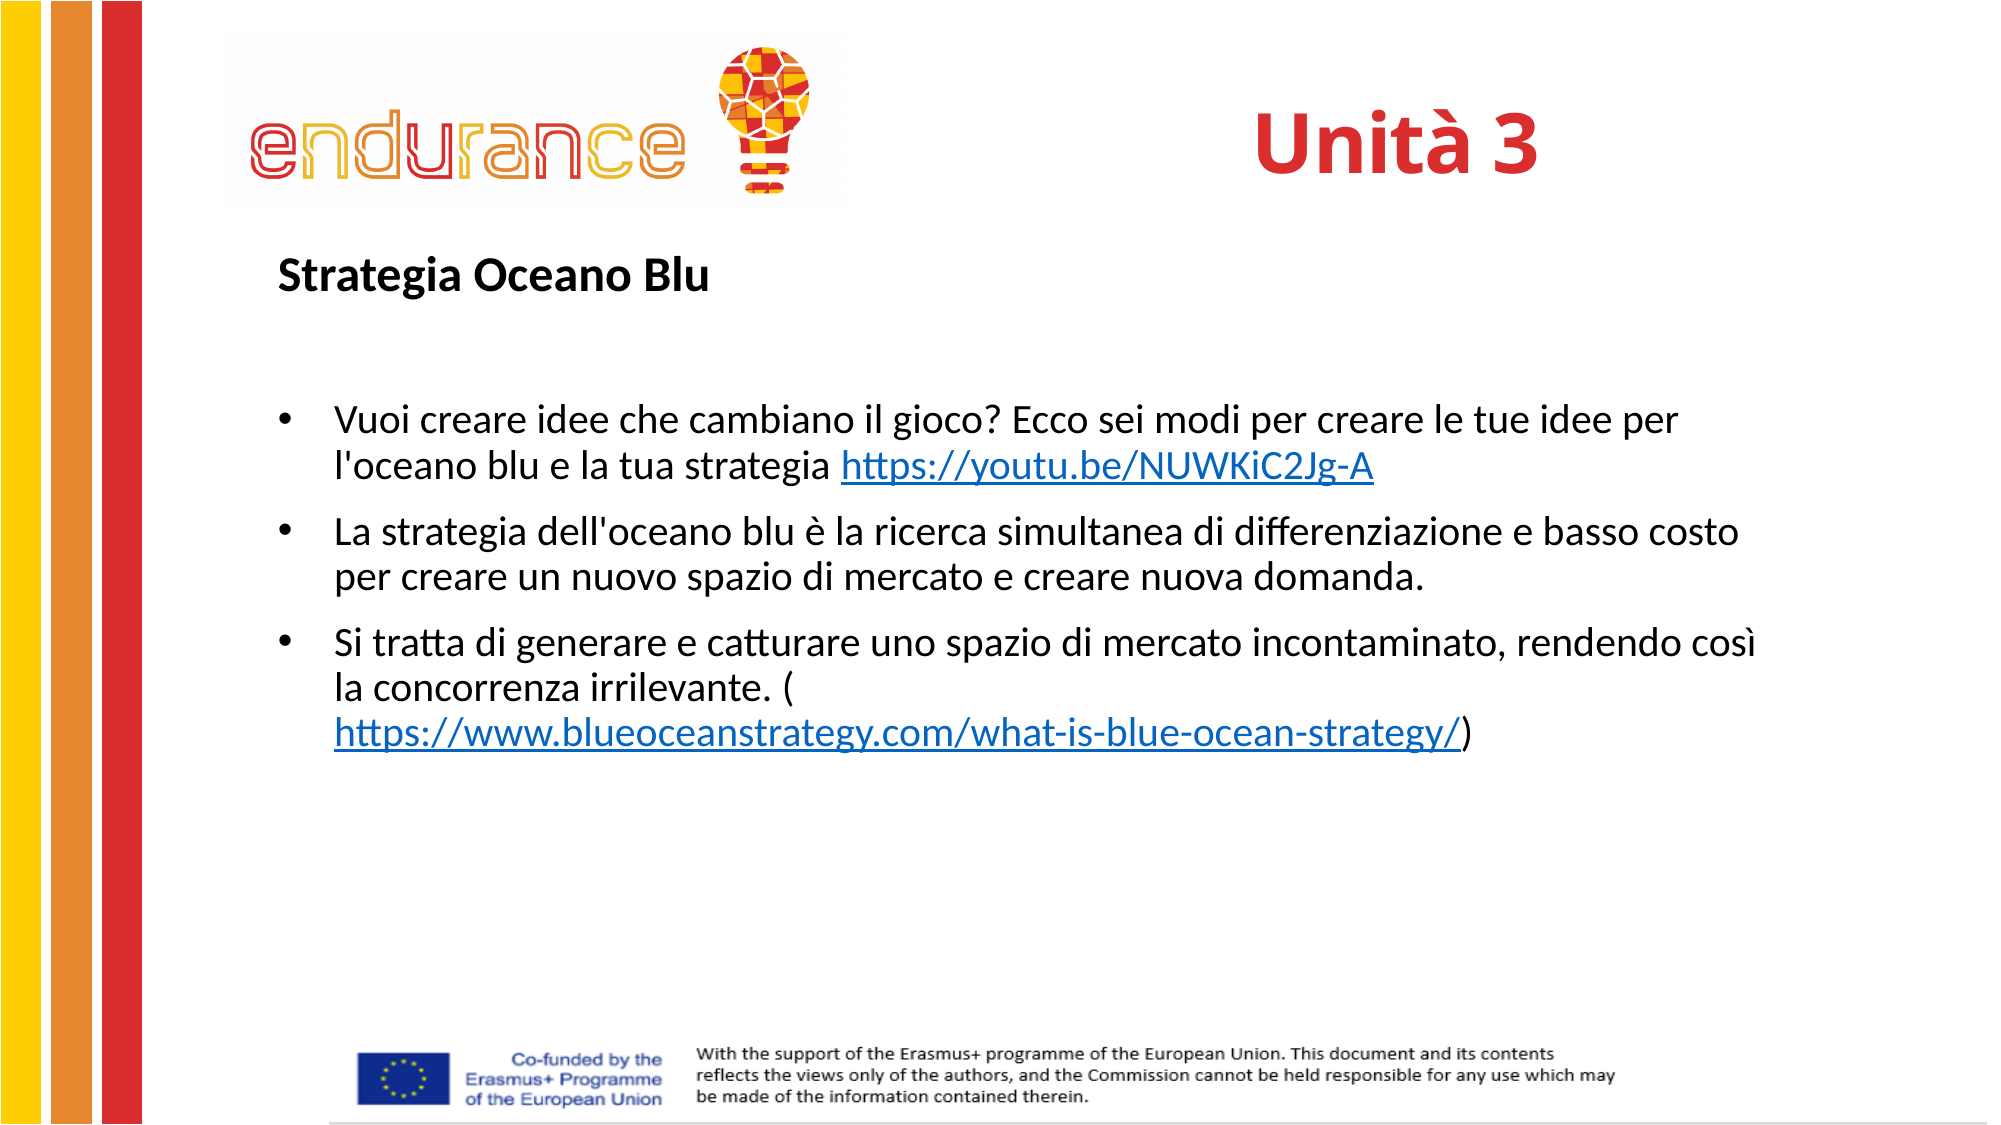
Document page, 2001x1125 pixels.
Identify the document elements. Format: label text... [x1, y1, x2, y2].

text_box [100, 0, 144, 1125]
picture [218, 27, 845, 212]
text_box [49, 0, 94, 1125]
picture [329, 1032, 1987, 1125]
text_box [0, 0, 43, 1125]
text_box Unità 3 [864, 90, 1948, 200]
subtitle Strategia Oceano Blu Vuoi creare idee che cambiano il gioco? Ecco sei modi per creare le tue idee per l'oceano blu e la tua strategia https://youtu.be/NUWKiC2Jg-A La strategia dell'oceano blu è la ricerca simultanea di differenziazione e basso costo per creare un nuovo spazio di mercato e creare nuova domanda. Si tratta di generare e catturare uno spazio di mercato incontaminato, rendendo così la concorrenza irrilevante. (https://www.blueoceanstrategy.com/what-is-blue-ocean-strategy/) [262, 240, 1794, 1004]
